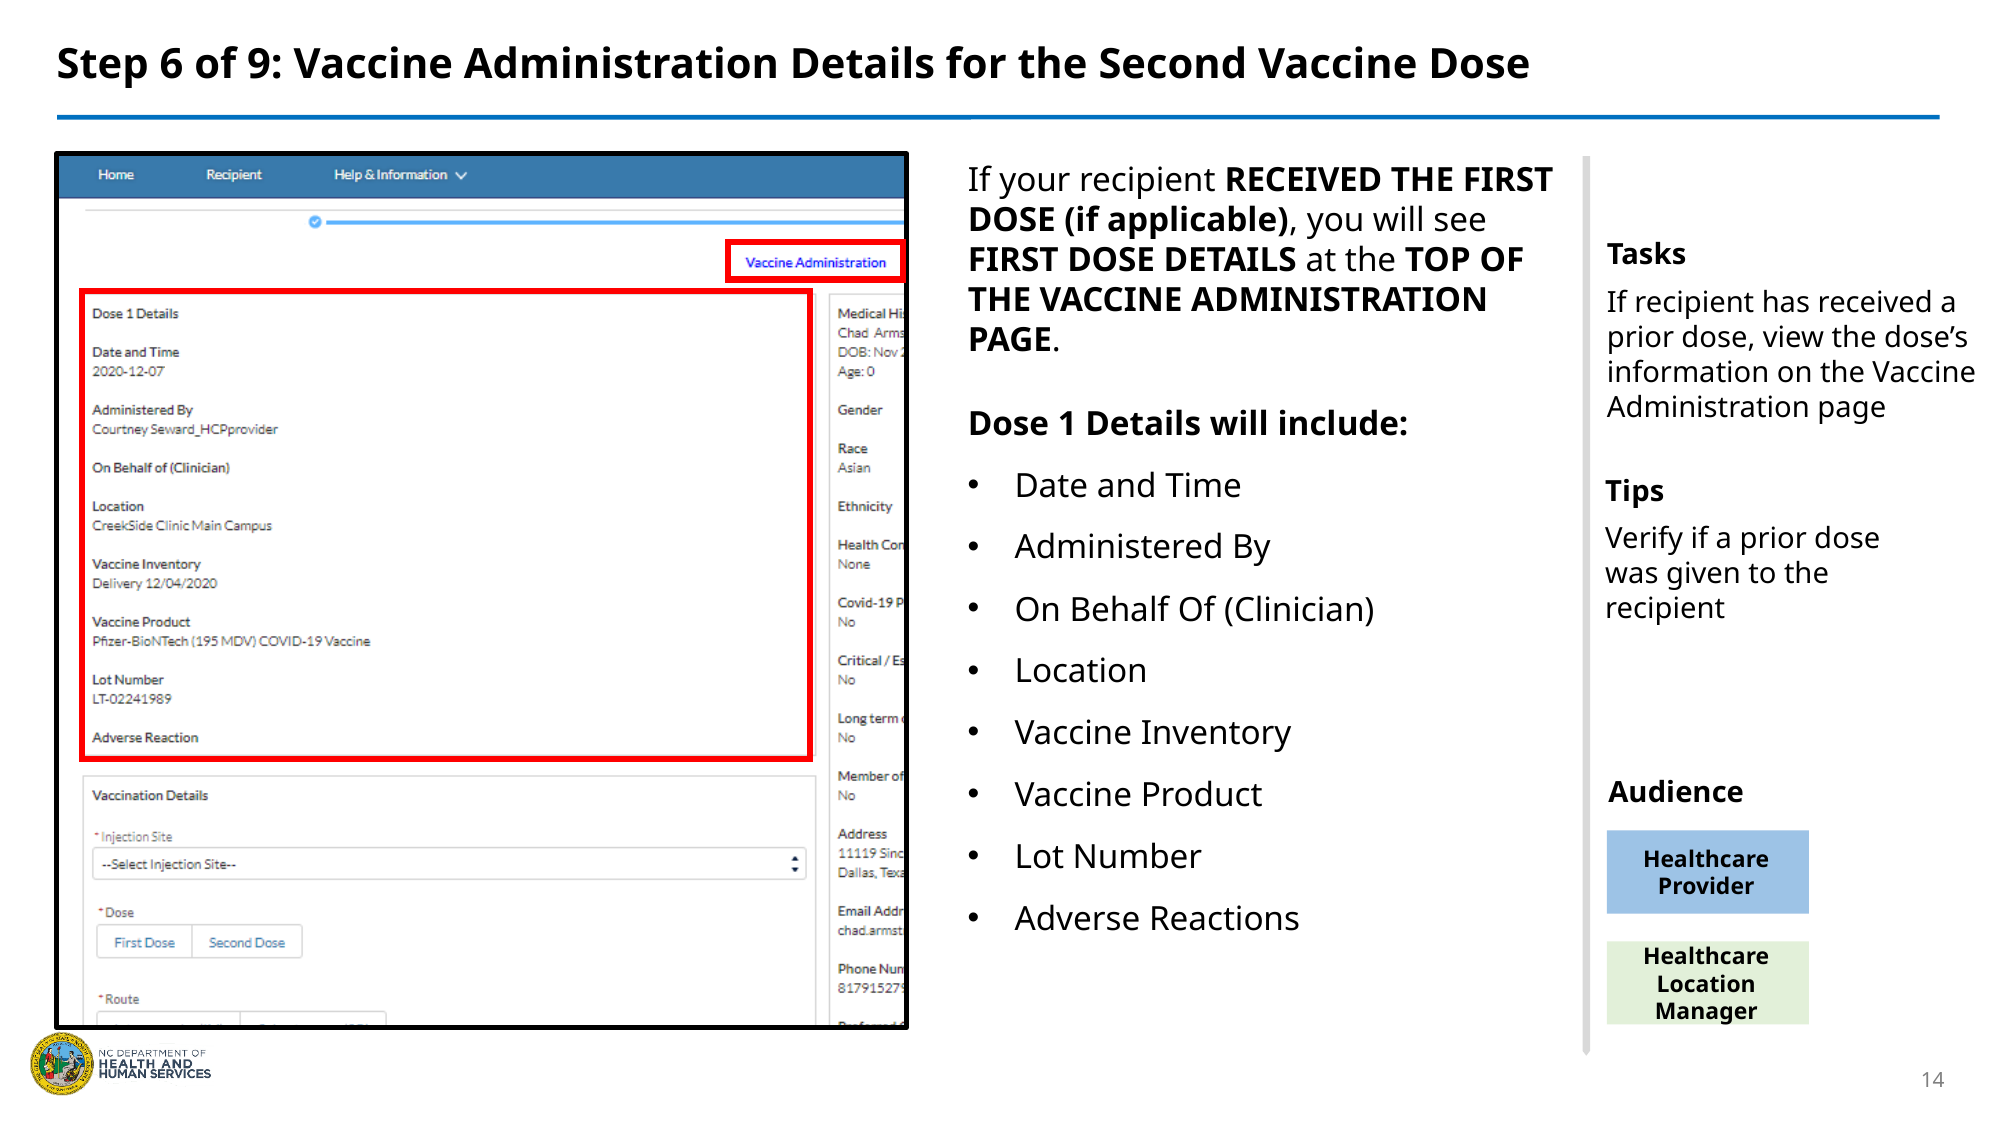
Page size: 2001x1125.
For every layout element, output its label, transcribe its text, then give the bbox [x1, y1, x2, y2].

picture [58, 156, 905, 1026]
text_box Healthcare Provider [1606, 829, 1810, 915]
text_box Healthcare Location Manager [1606, 940, 1810, 1026]
picture [28, 1022, 214, 1125]
text_box Tasks If recipient has received a prior dose, view the dose’s information on the Vaccine Administration page [1606, 235, 1987, 423]
text_box Tips Verify if a prior dose was given to the recipient [1605, 472, 1925, 625]
text_box [58, 144, 1505, 201]
text_box Step 6 of 9: Vaccine Administration Details for the Second Vaccine Dose [41, 2, 1924, 121]
text_box If your recipient RECEIVED THE FIRST DOSE (if applicable), you will see FIRST DOSE DETAILS at the TOP OF THE VACCINE ADMINISTRATION PAGE. Dose 1 Details will include: Date and Time Administered By On Behalf Of (Clinician) Location Vaccine Inventory Vaccine Product Lot Number Adverse Reactions [965, 156, 1566, 1022]
text_box Audience [1593, 765, 1974, 816]
